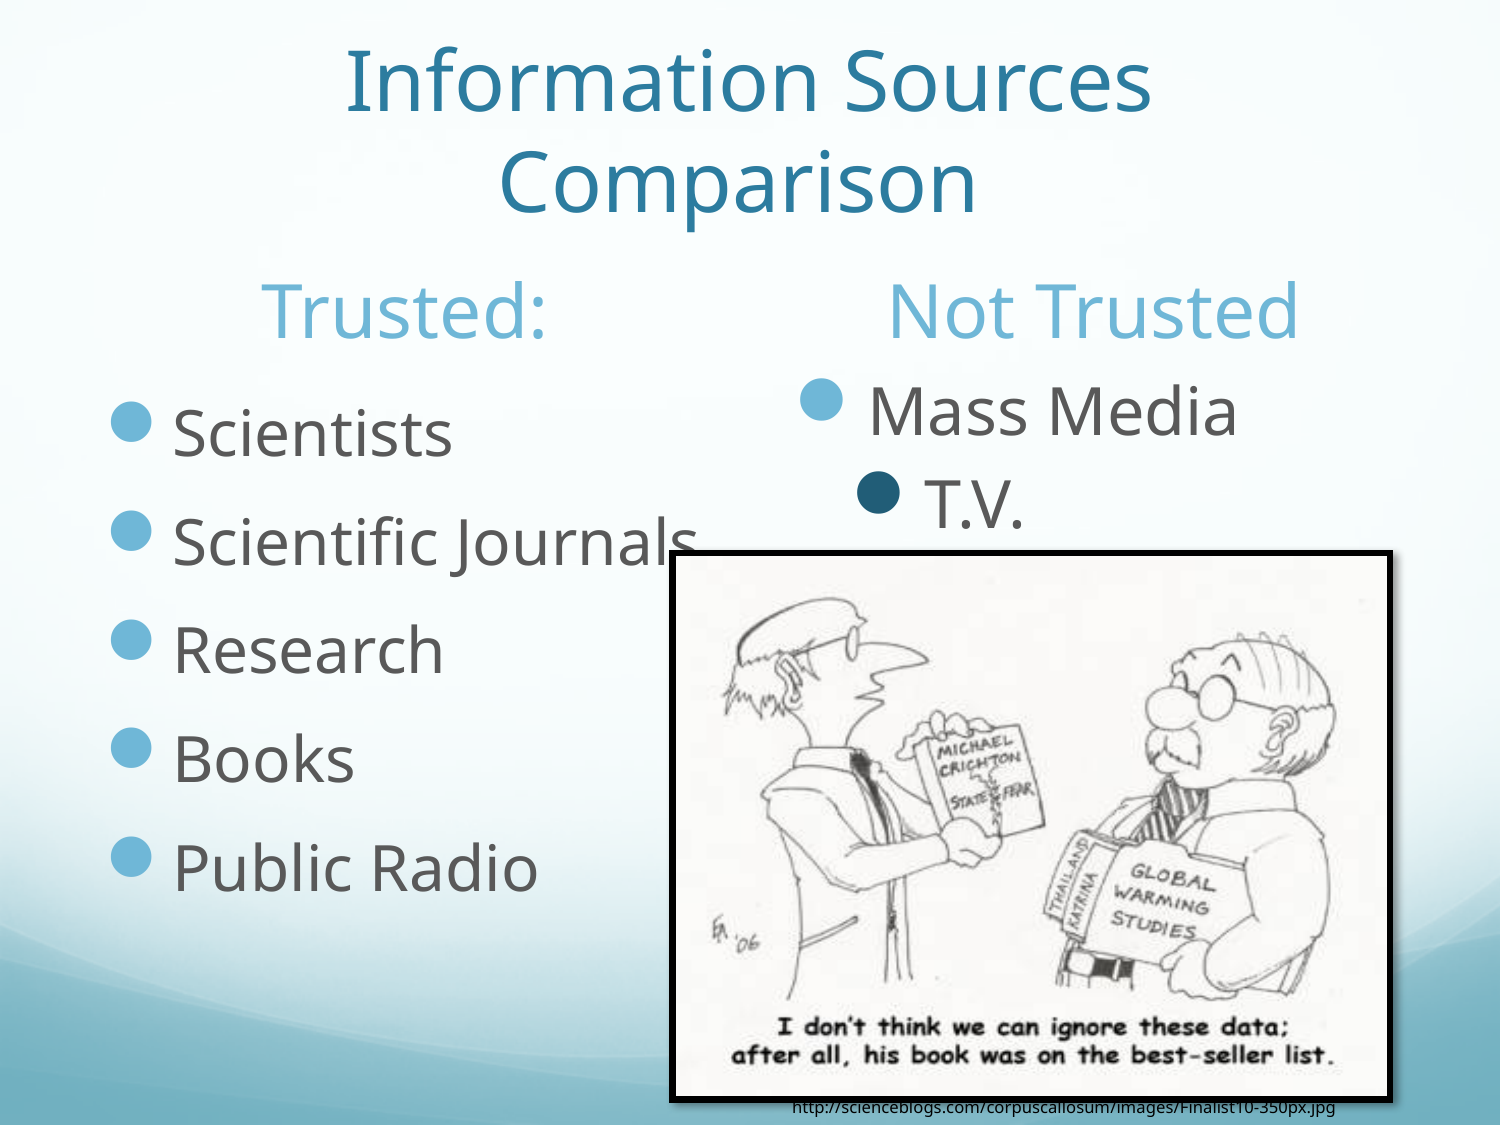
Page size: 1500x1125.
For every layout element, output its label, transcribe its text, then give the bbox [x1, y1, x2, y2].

list Scientists Scientific Journals Research Books Public Radio [90, 385, 721, 975]
title Information Sources Comparison [90, 17, 1410, 237]
list Not Trusted [779, 238, 1410, 361]
list Trusted: [90, 238, 721, 362]
picture [675, 555, 1388, 1097]
list Mass Media T.V. [779, 361, 1410, 975]
text_box http://scienceblogs.com/corpuscallosum/images/Finalist10-350px.jpg [777, 1113, 1388, 1125]
